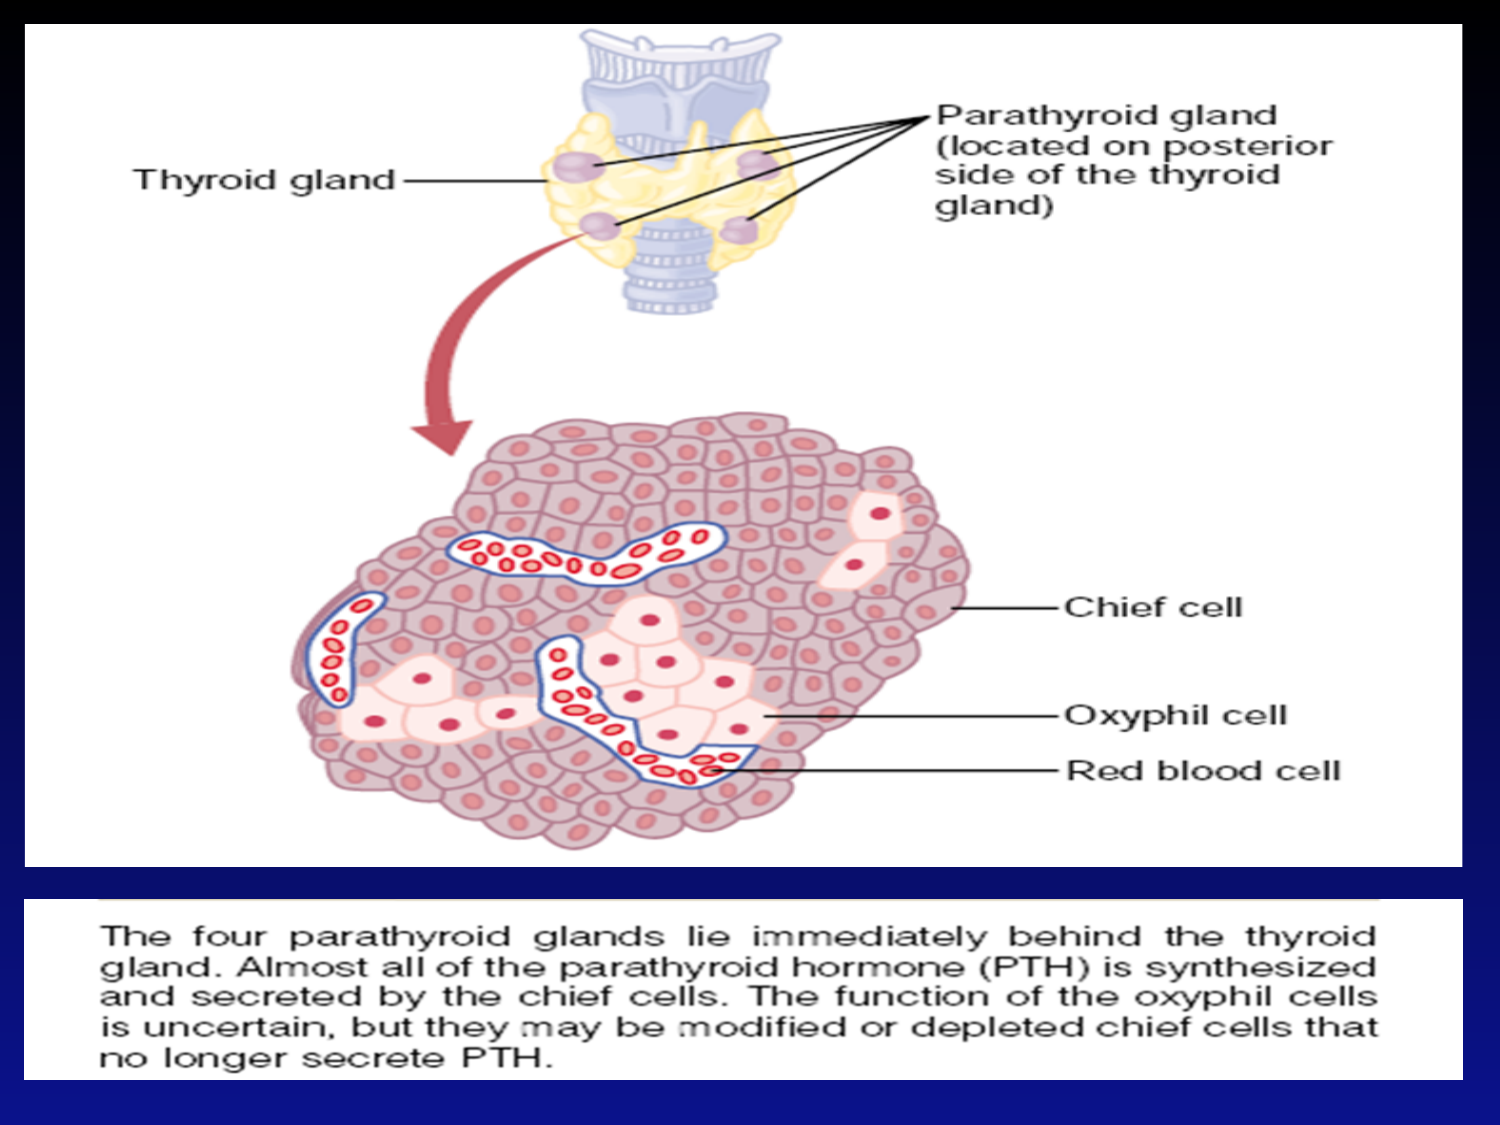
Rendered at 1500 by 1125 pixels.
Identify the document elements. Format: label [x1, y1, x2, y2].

picture [24, 899, 1463, 1081]
picture [24, 24, 1463, 867]
